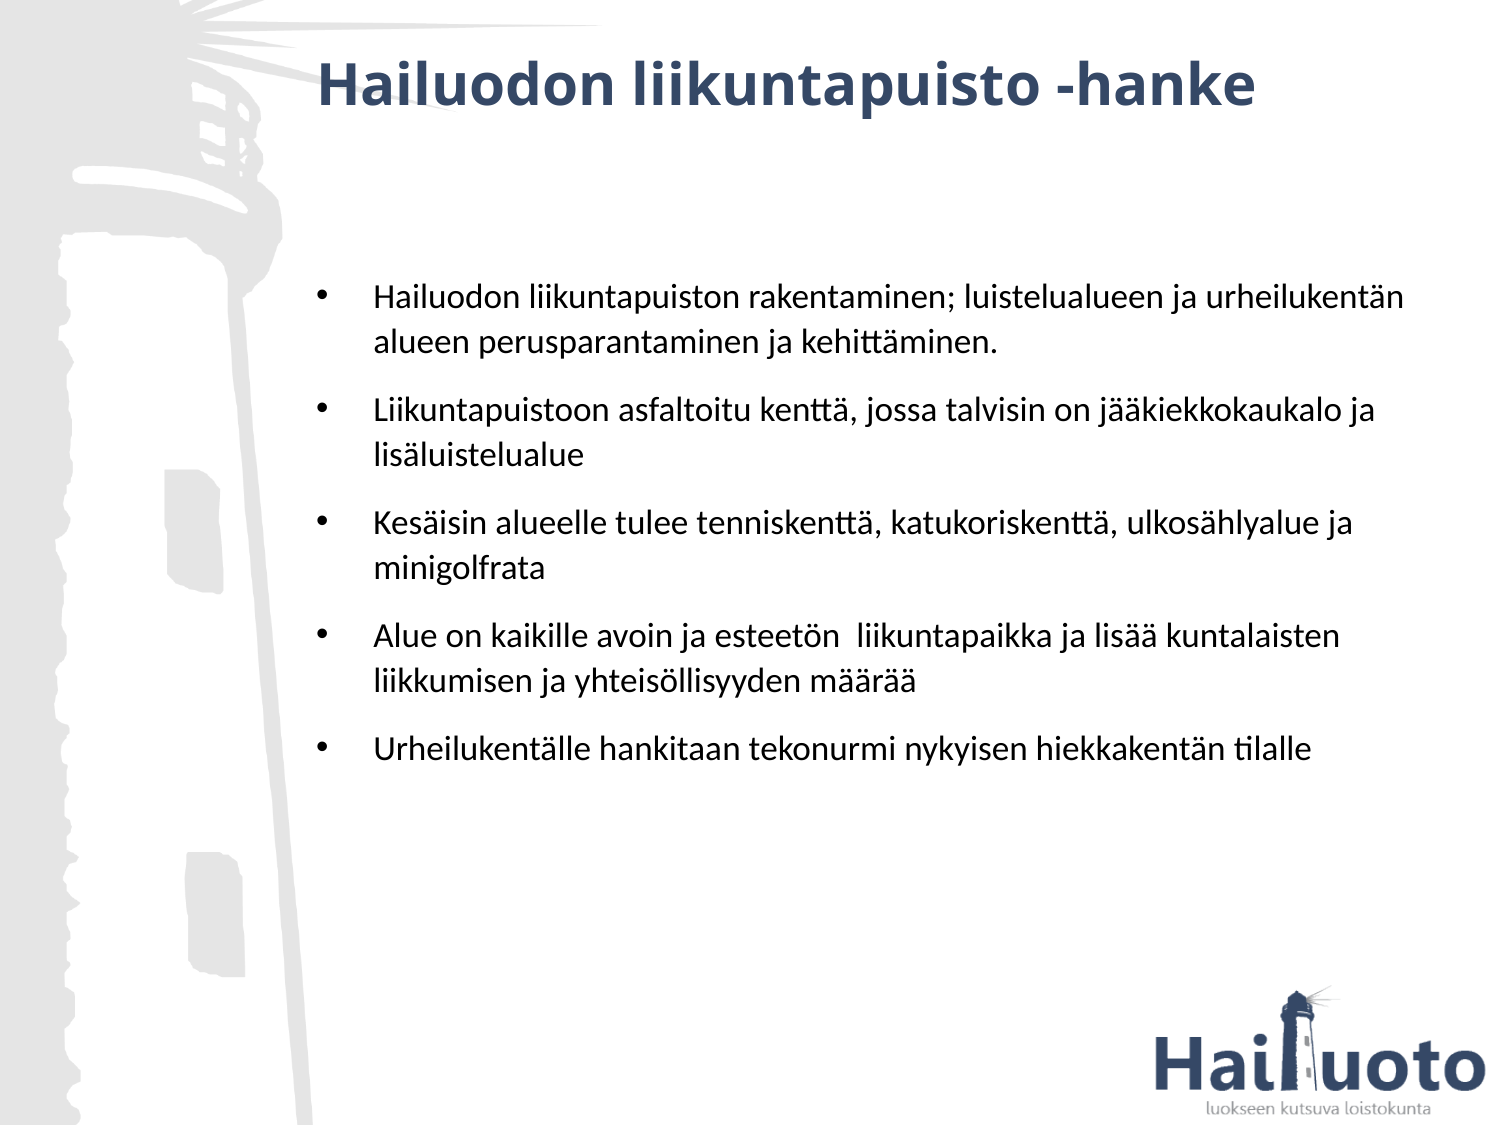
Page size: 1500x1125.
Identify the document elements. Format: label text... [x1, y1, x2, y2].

picture [0, 0, 1500, 1125]
title Hailuodon liikuntapuisto -hanke [301, 45, 1425, 121]
list Hailuodon liikuntapuiston rakentaminen; luistelualueen ja urheilukentän alueen perusparantaminen ja kehittäminen. Liikuntapuistoon asfaltoitu kenttä, jossa talvisin on jääkiekkokaukalo ja lisäluistelualue Kesäisin alueelle tulee tenniskenttä, katukoriskenttä, ulkosählyalue ja minigolfrata Alue on kaikille avoin ja esteetön liikuntapaikka ja lisää kuntalaisten liikkumisen ja yhteisöllisyyden määrää Urheilukentälle hankitaan tekonurmi nykyisen hiekkakentän tilalle [301, 262, 1425, 776]
